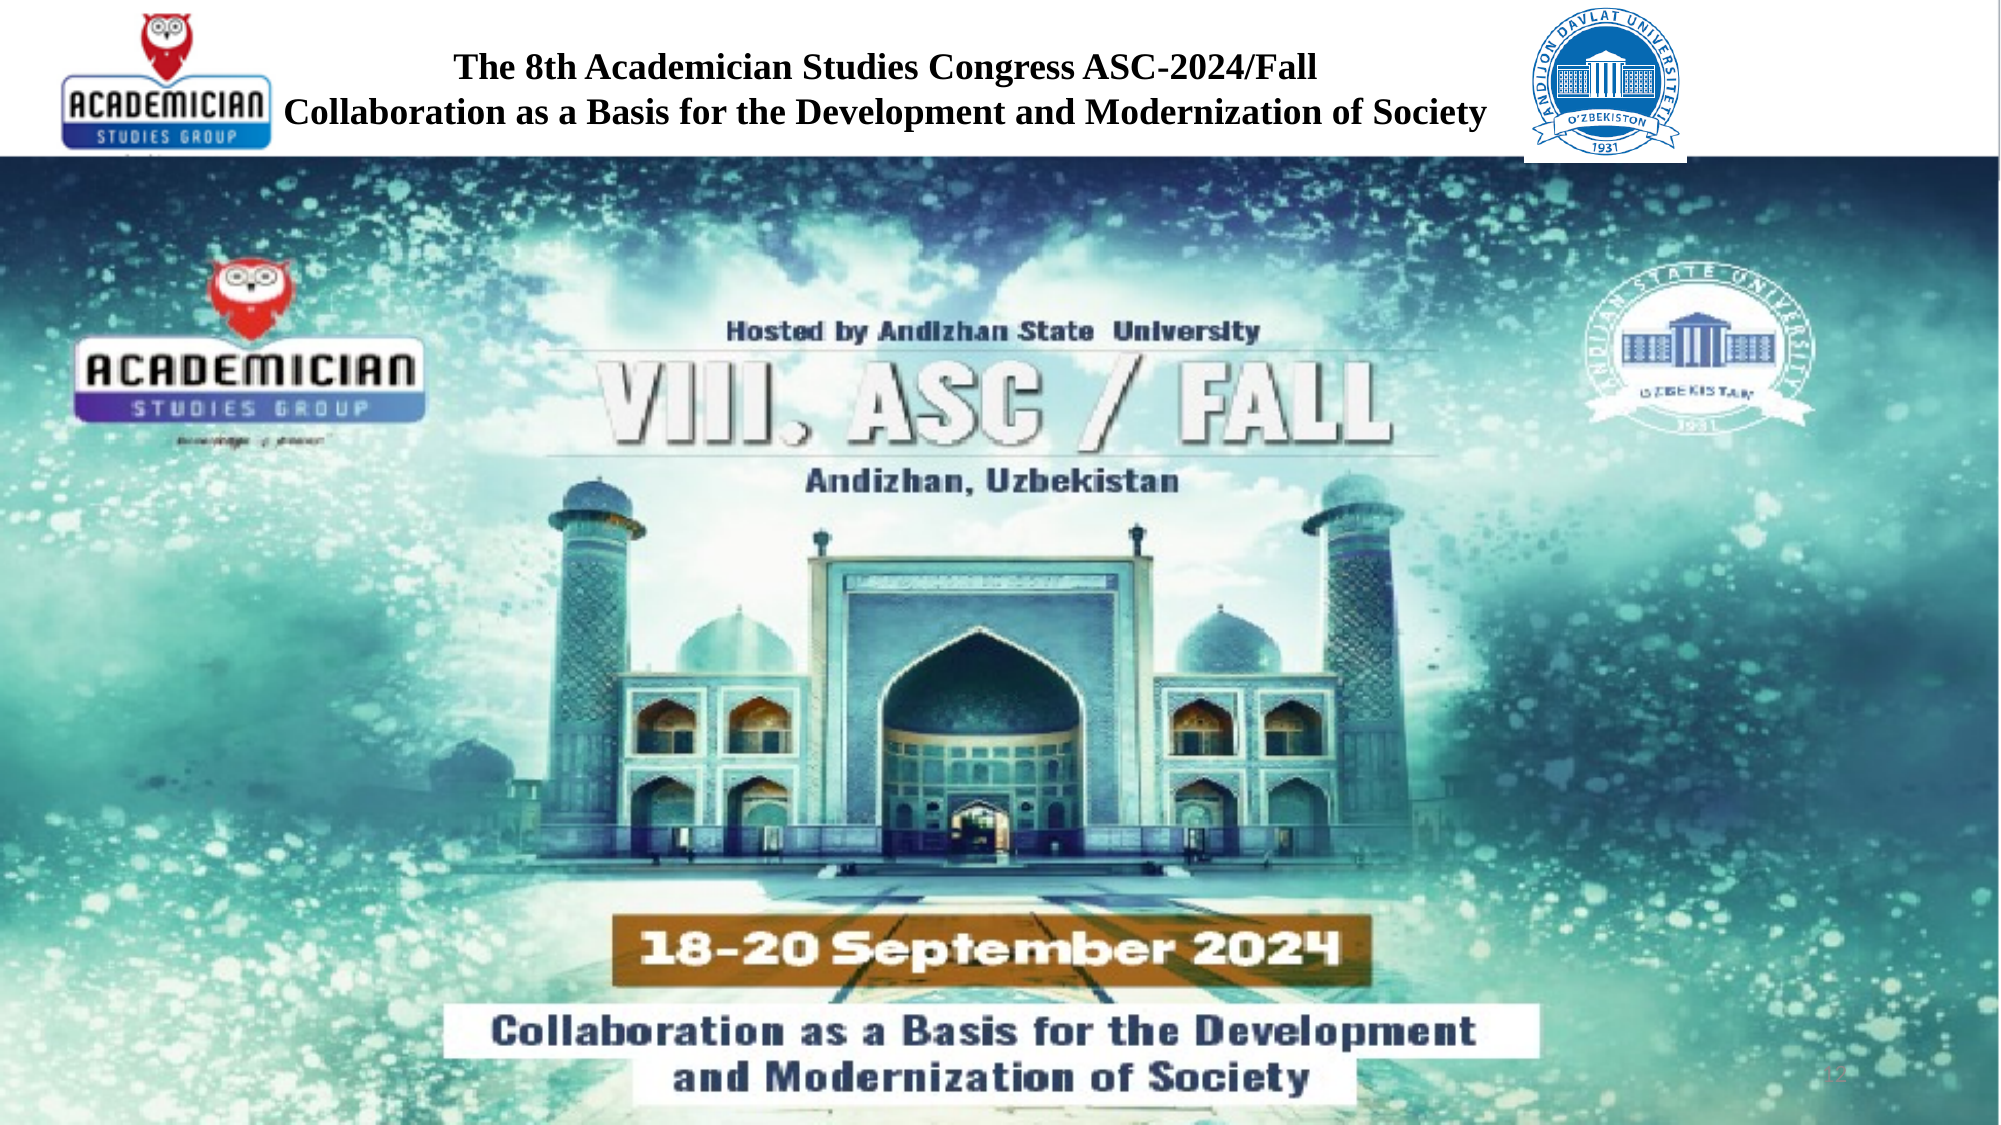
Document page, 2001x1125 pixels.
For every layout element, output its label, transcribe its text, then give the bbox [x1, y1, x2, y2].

text_box The 8th Academician Studies Congress ASC-2024/Fall Collaboration as a Basis for the Development and Modernization of Society [268, 34, 1504, 230]
slide_number 12 [1412, 1042, 1863, 1103]
picture [0, 0, 2001, 1125]
